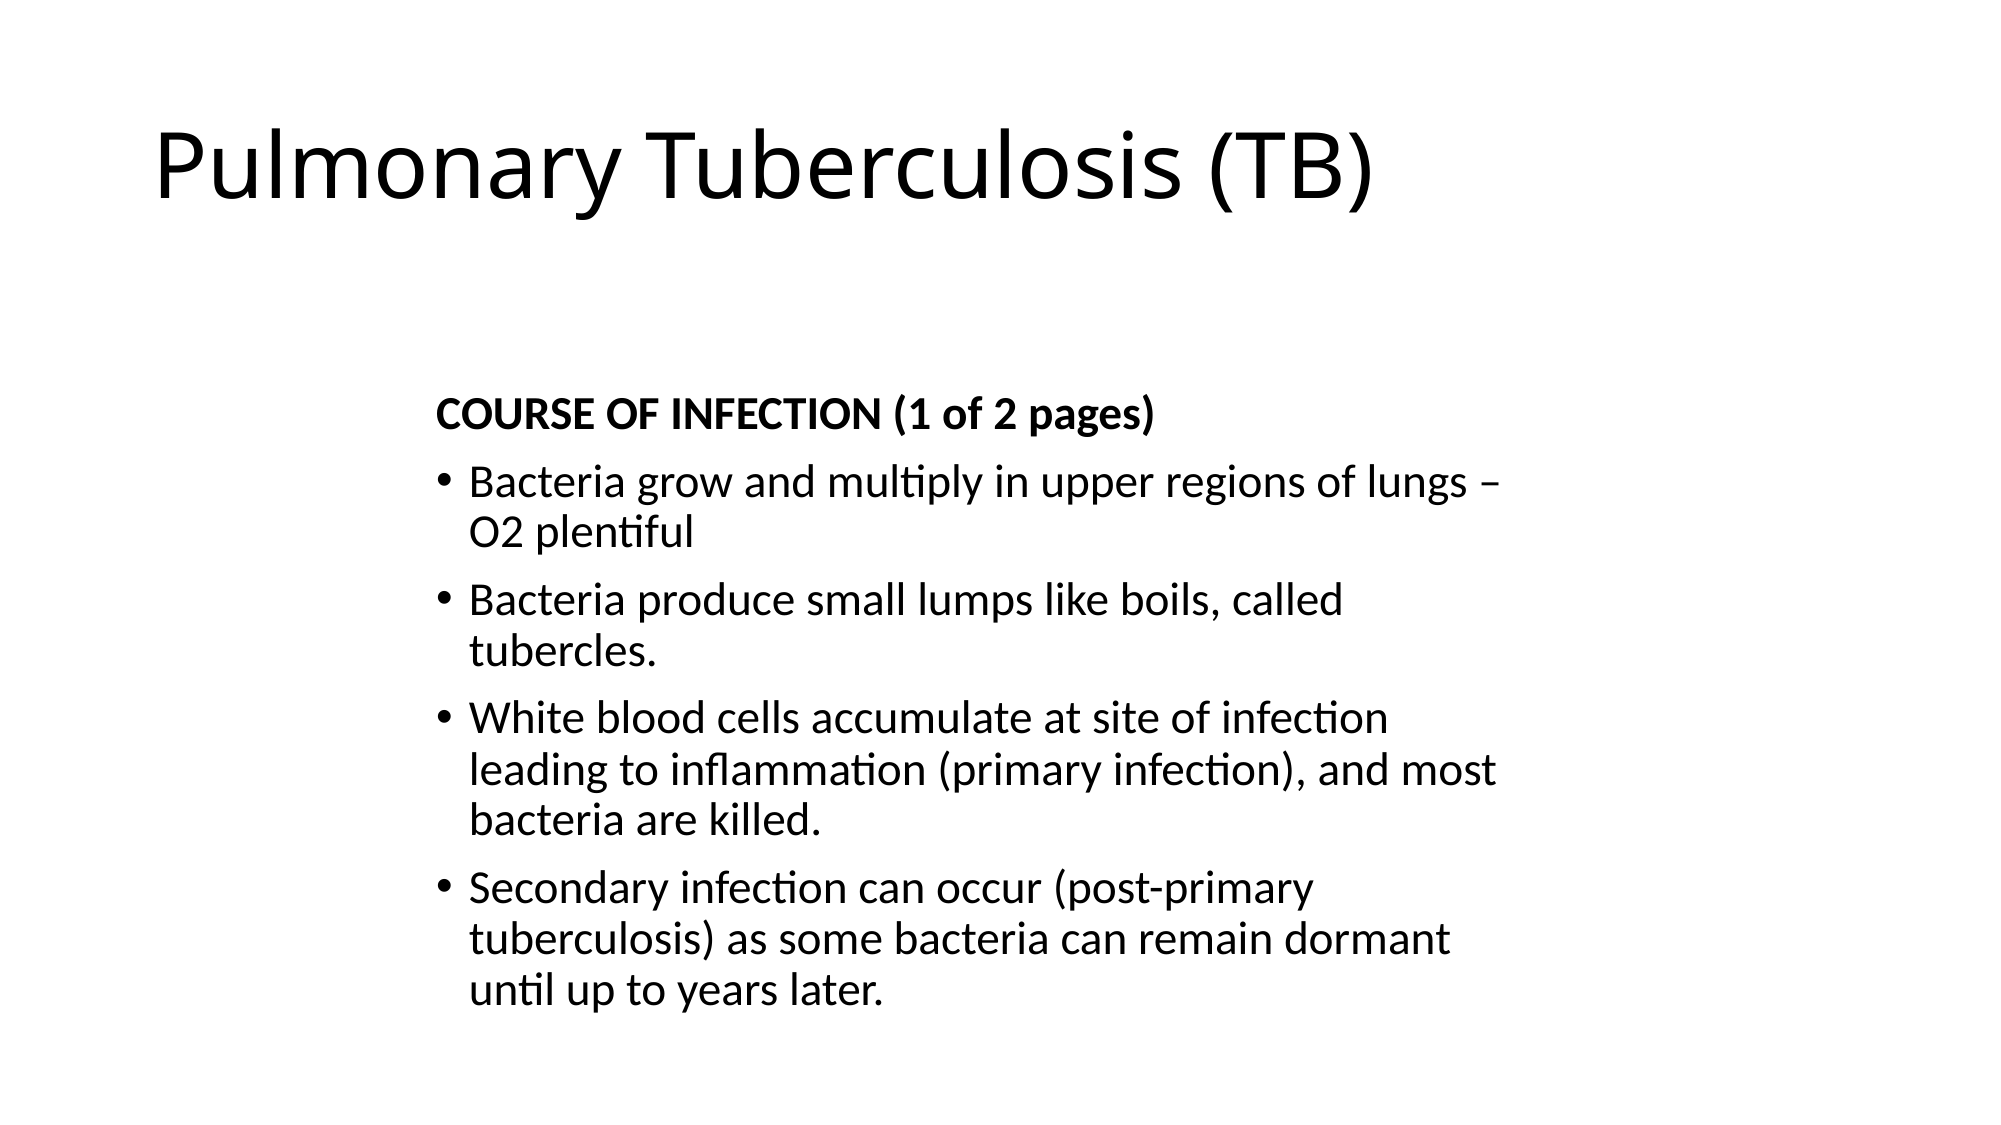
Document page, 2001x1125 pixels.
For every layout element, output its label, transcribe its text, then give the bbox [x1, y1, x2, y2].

title Pulmonary Tuberculosis (TB) [137, 59, 1863, 278]
list COURSE OF INFECTION (1 of 2 pages) Bacteria grow and multiply in upper regions of lungs – O2 plentiful Bacteria produce small lumps like boils, called tubercles. White blood cells accumulate at site of infection leading to inflammation (primary infection), and most bacteria are killed. Secondary infection can occur (post-primary tuberculosis) as some bacteria can remain dormant until up to years later. [421, 381, 1533, 1024]
